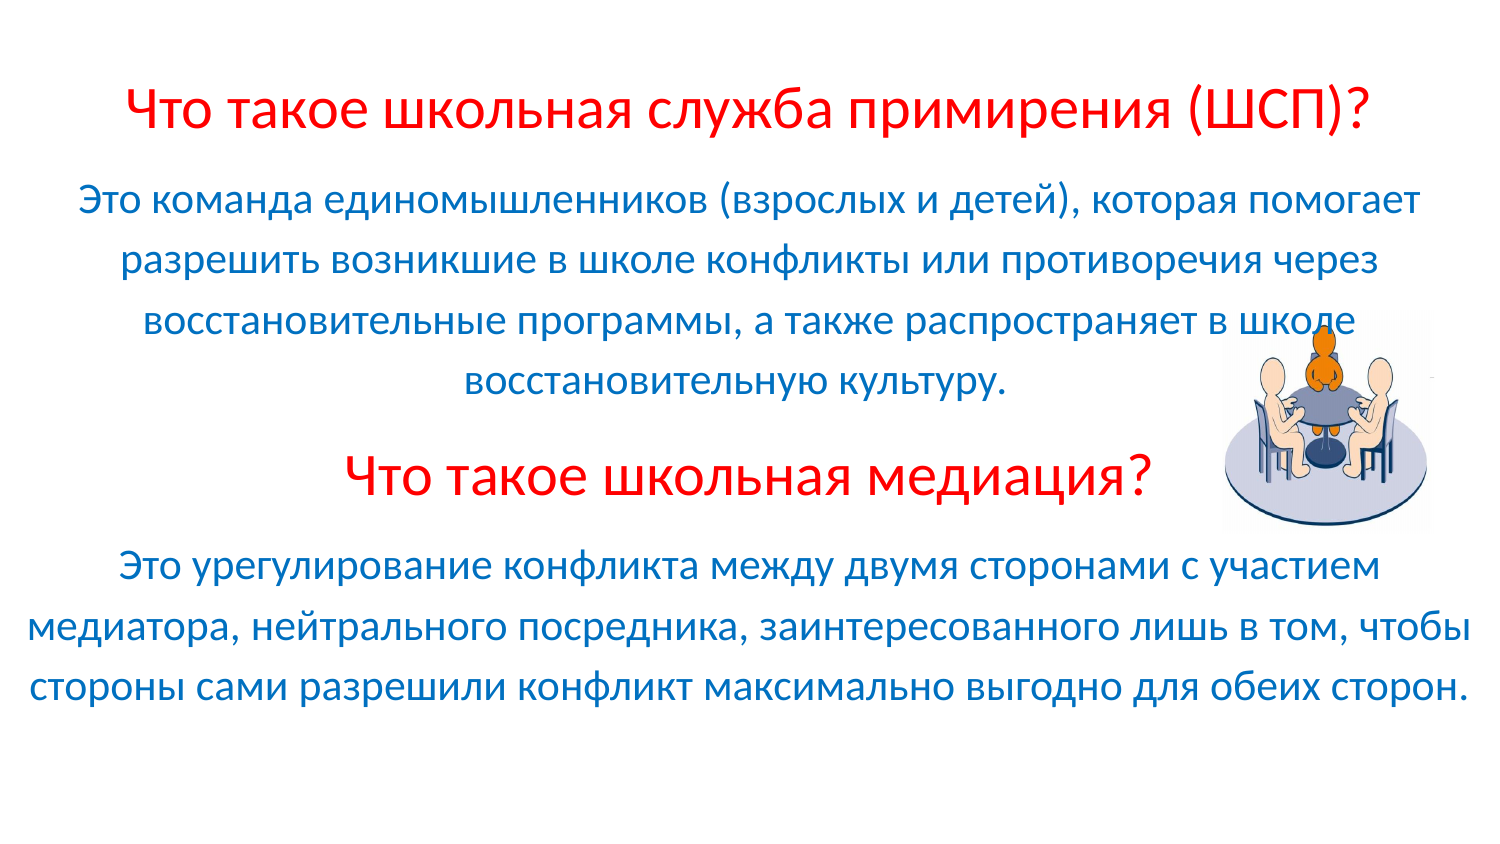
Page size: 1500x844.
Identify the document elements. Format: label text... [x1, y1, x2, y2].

picture [1222, 310, 1435, 534]
text_box Что такое школьная служба примирения (ШСП)? Это команда единомышленников (взрослых и детей), которая помогает разрешить возникшие в школе конфликты или противоречия через восстановительные программы, а также распространяет в школе восстановительную культуру. Что такое школьная медиация? Это урегулирование конфликта между двумя сторонами с участием медиатора, нейтрального посредника, заинтересованного лишь в том, чтобы стороны сами разрешили конфликт максимально выгодно для обеих сторон. [0, 0, 1500, 834]
